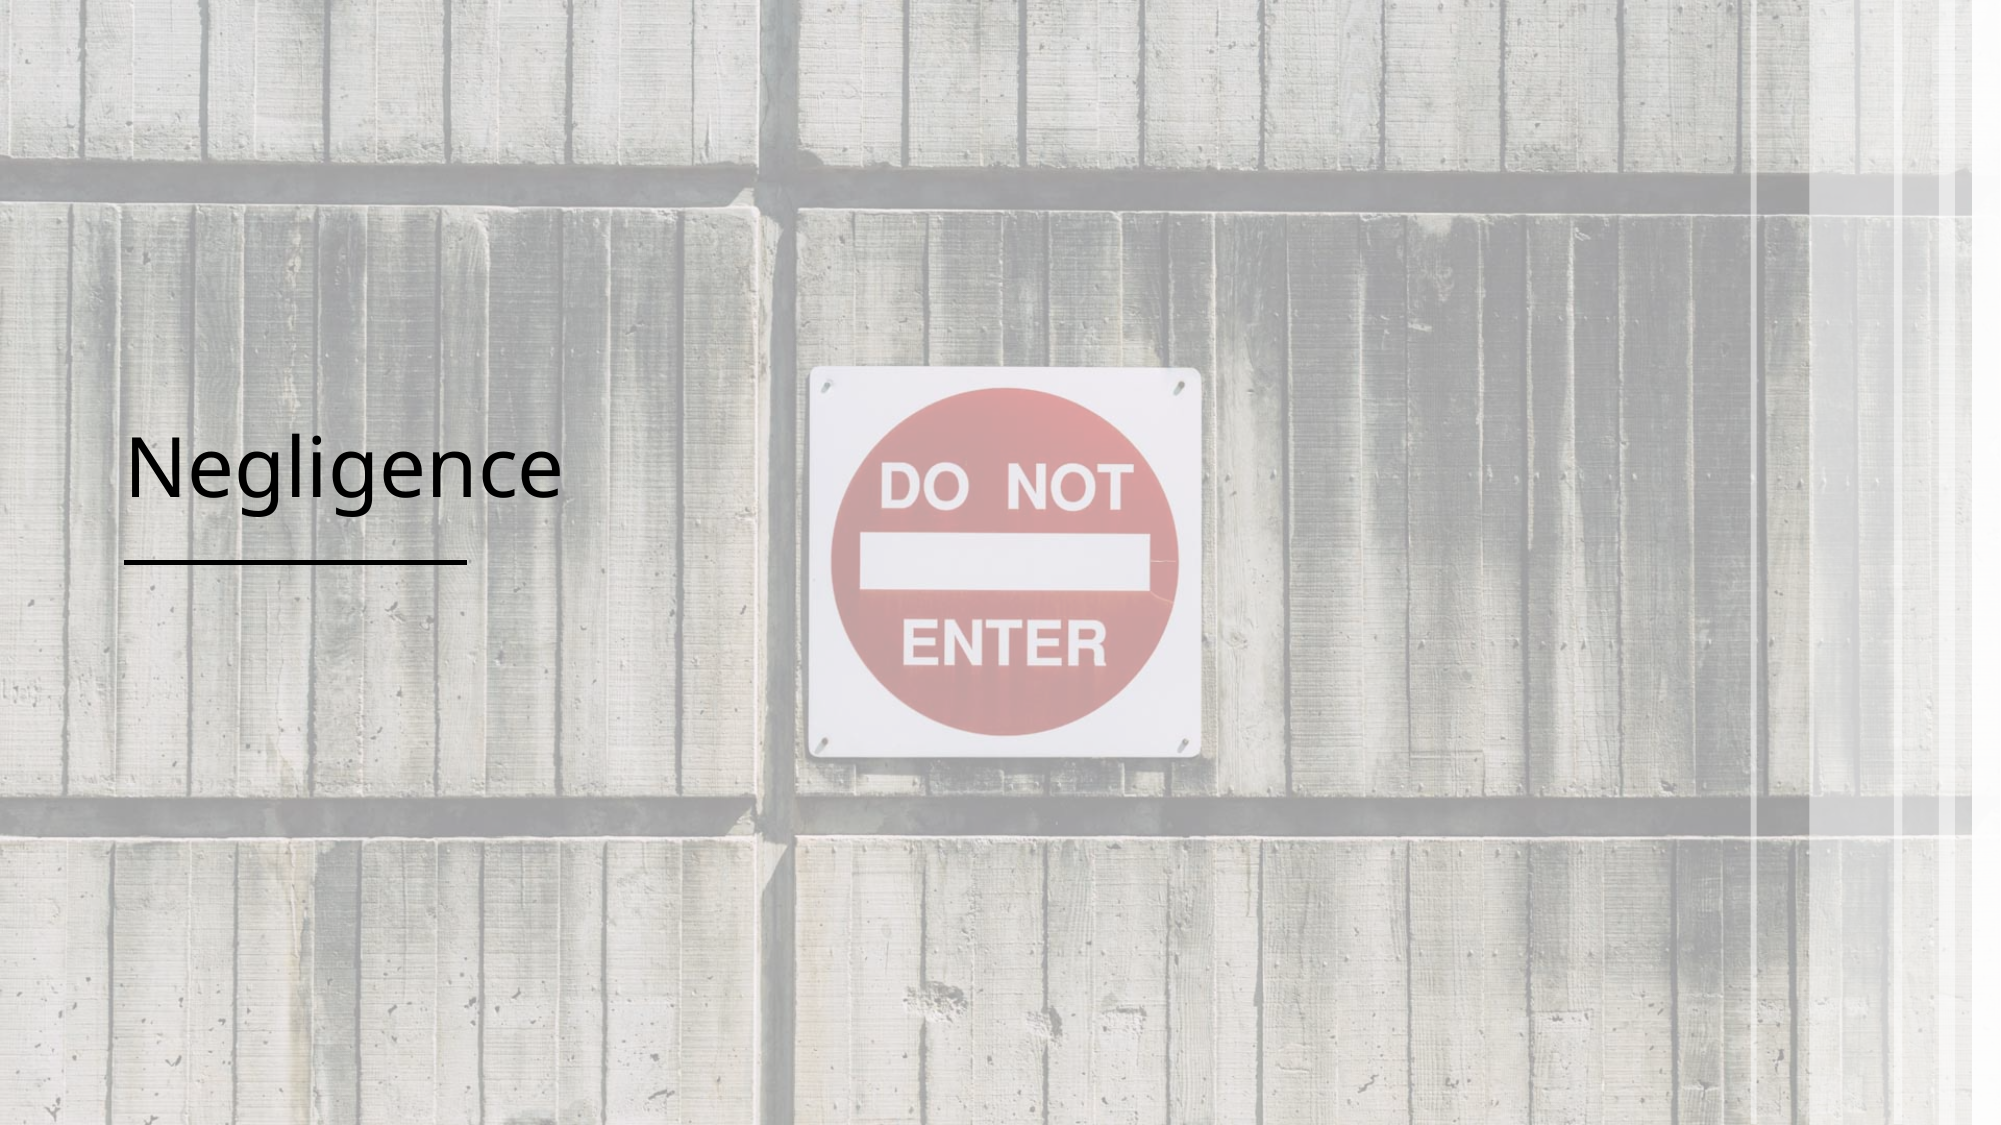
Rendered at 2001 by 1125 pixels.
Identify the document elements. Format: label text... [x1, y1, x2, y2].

title Negligence [124, 413, 1542, 515]
